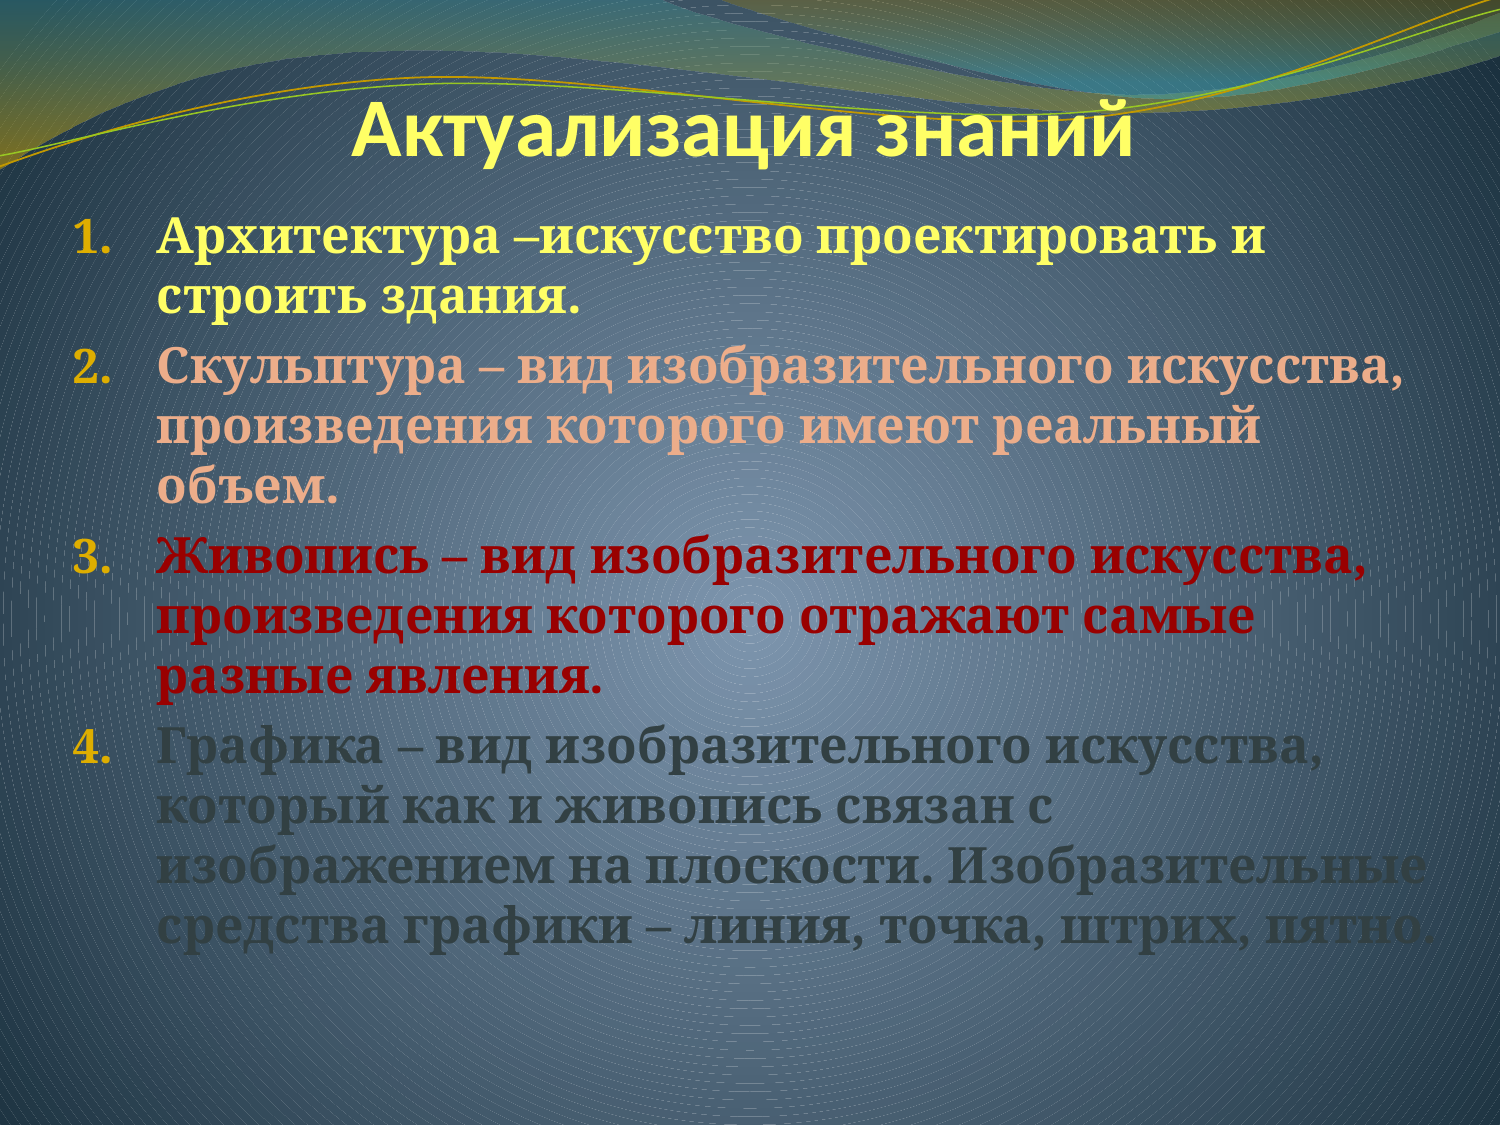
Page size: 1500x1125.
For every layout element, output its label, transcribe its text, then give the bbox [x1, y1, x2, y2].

title Актуализация знаний [41, 42, 1448, 173]
list Архитектура –искусство проектировать и строить здания. Скульптура – вид изобразительного искусства, произведения которого имеют реальный объем. Живопись – вид изобразительного искусства, произведения которого отражают самые разные явления. Графика – вид изобразительного искусства, который как и живопись связан с изображением на плоскости. Изобразительные средства графики – линия, точка, штрих, пятно. [64, 196, 1448, 988]
